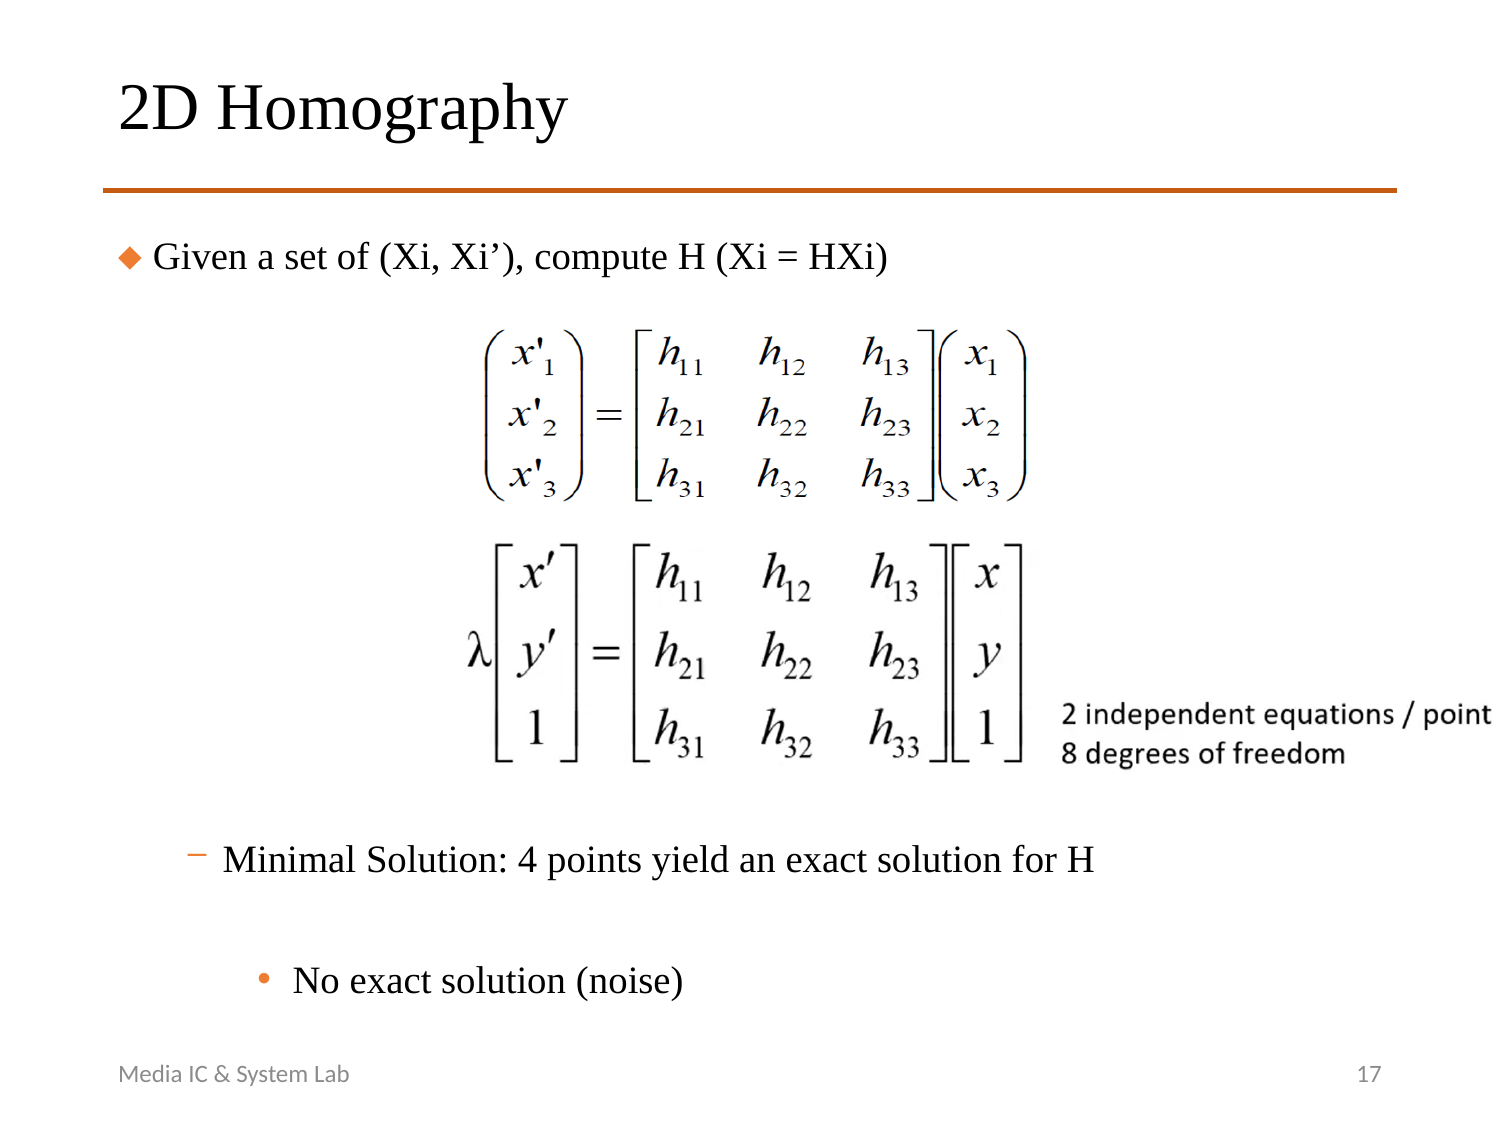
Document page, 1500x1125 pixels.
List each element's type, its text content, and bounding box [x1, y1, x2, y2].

slide_number Media IC & System Lab [103, 1042, 441, 1103]
picture [1050, 686, 1493, 776]
list Given a set of (Xi, Xi’), compute H (Xi = HXi) Minimal Solution: 4 points yield an exact solution for H No exact solution (noise) [103, 228, 1464, 1014]
slide_number 17 [1059, 1042, 1397, 1103]
picture [466, 313, 1034, 507]
title 2D Homography [103, 42, 1397, 174]
picture [459, 520, 1041, 776]
